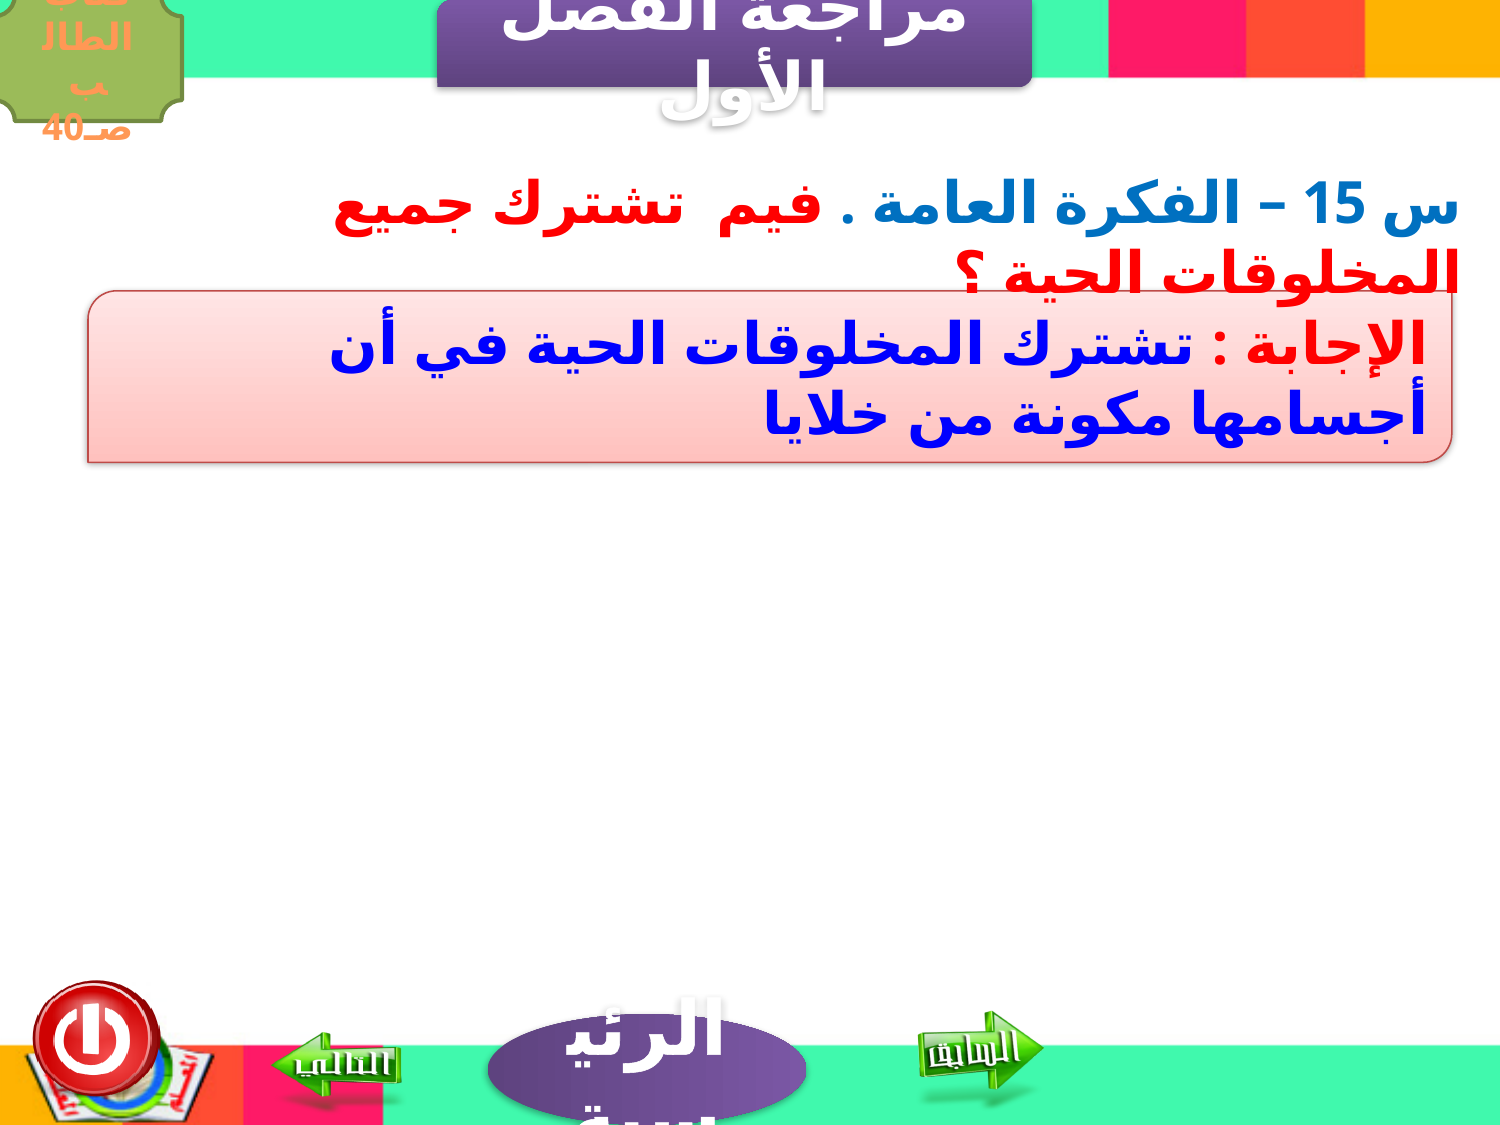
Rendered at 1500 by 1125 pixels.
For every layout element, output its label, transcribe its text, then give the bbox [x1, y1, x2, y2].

text_box الرئيسية [487, 1014, 807, 1125]
text_box كتاب الطالب صـ40 [0, 0, 185, 124]
text_box مراجعة الفصل الأول [437, 0, 1033, 88]
picture [0, 0, 1500, 1125]
picture [0, 0, 11, 12]
text_box س 15 – الفكرة العامة . فيم تشترك جميع المخلوقات الحية ؟ [218, 157, 1477, 313]
text_box الإجابة : تشترك المخلوقات الحية في أن أجسامها مكونة من خلايا [87, 290, 1453, 464]
